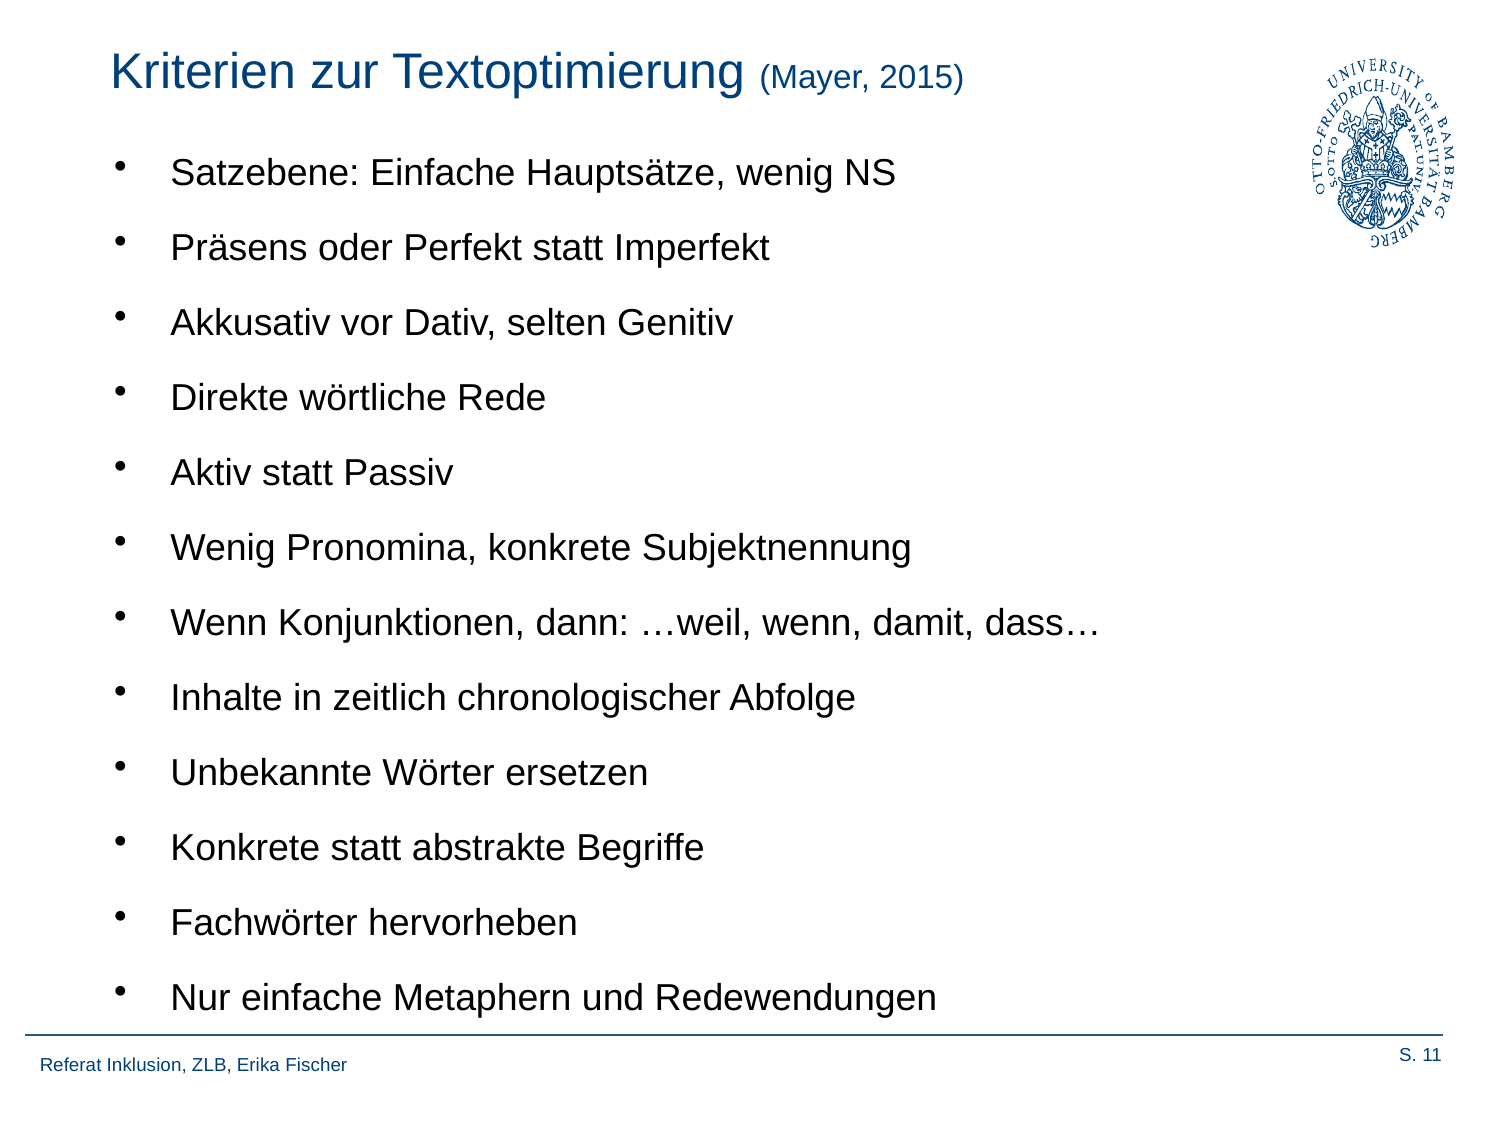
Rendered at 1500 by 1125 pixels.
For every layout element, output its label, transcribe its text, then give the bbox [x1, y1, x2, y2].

title Kriterien zur Textoptimierung (Mayer, 2015) [95, 30, 1407, 122]
list Satzebene: Einfache Hauptsätze, wenig NS Präsens oder Perfekt statt Imperfekt Akkusativ vor Dativ, selten Genitiv Direkte wörtliche Rede Aktiv statt Passiv Wenig Pronomina, konkrete Subjektnennung Wenn Konjunktionen, dann: …weil, wenn, damit, dass… Inhalte in zeitlich chronologischer Abfolge Unbekannte Wörter ersetzen Konkrete statt abstrakte Begriffe Fachwörter hervorheben Nur einfache Metaphern und Redewendungen [99, 118, 1142, 905]
